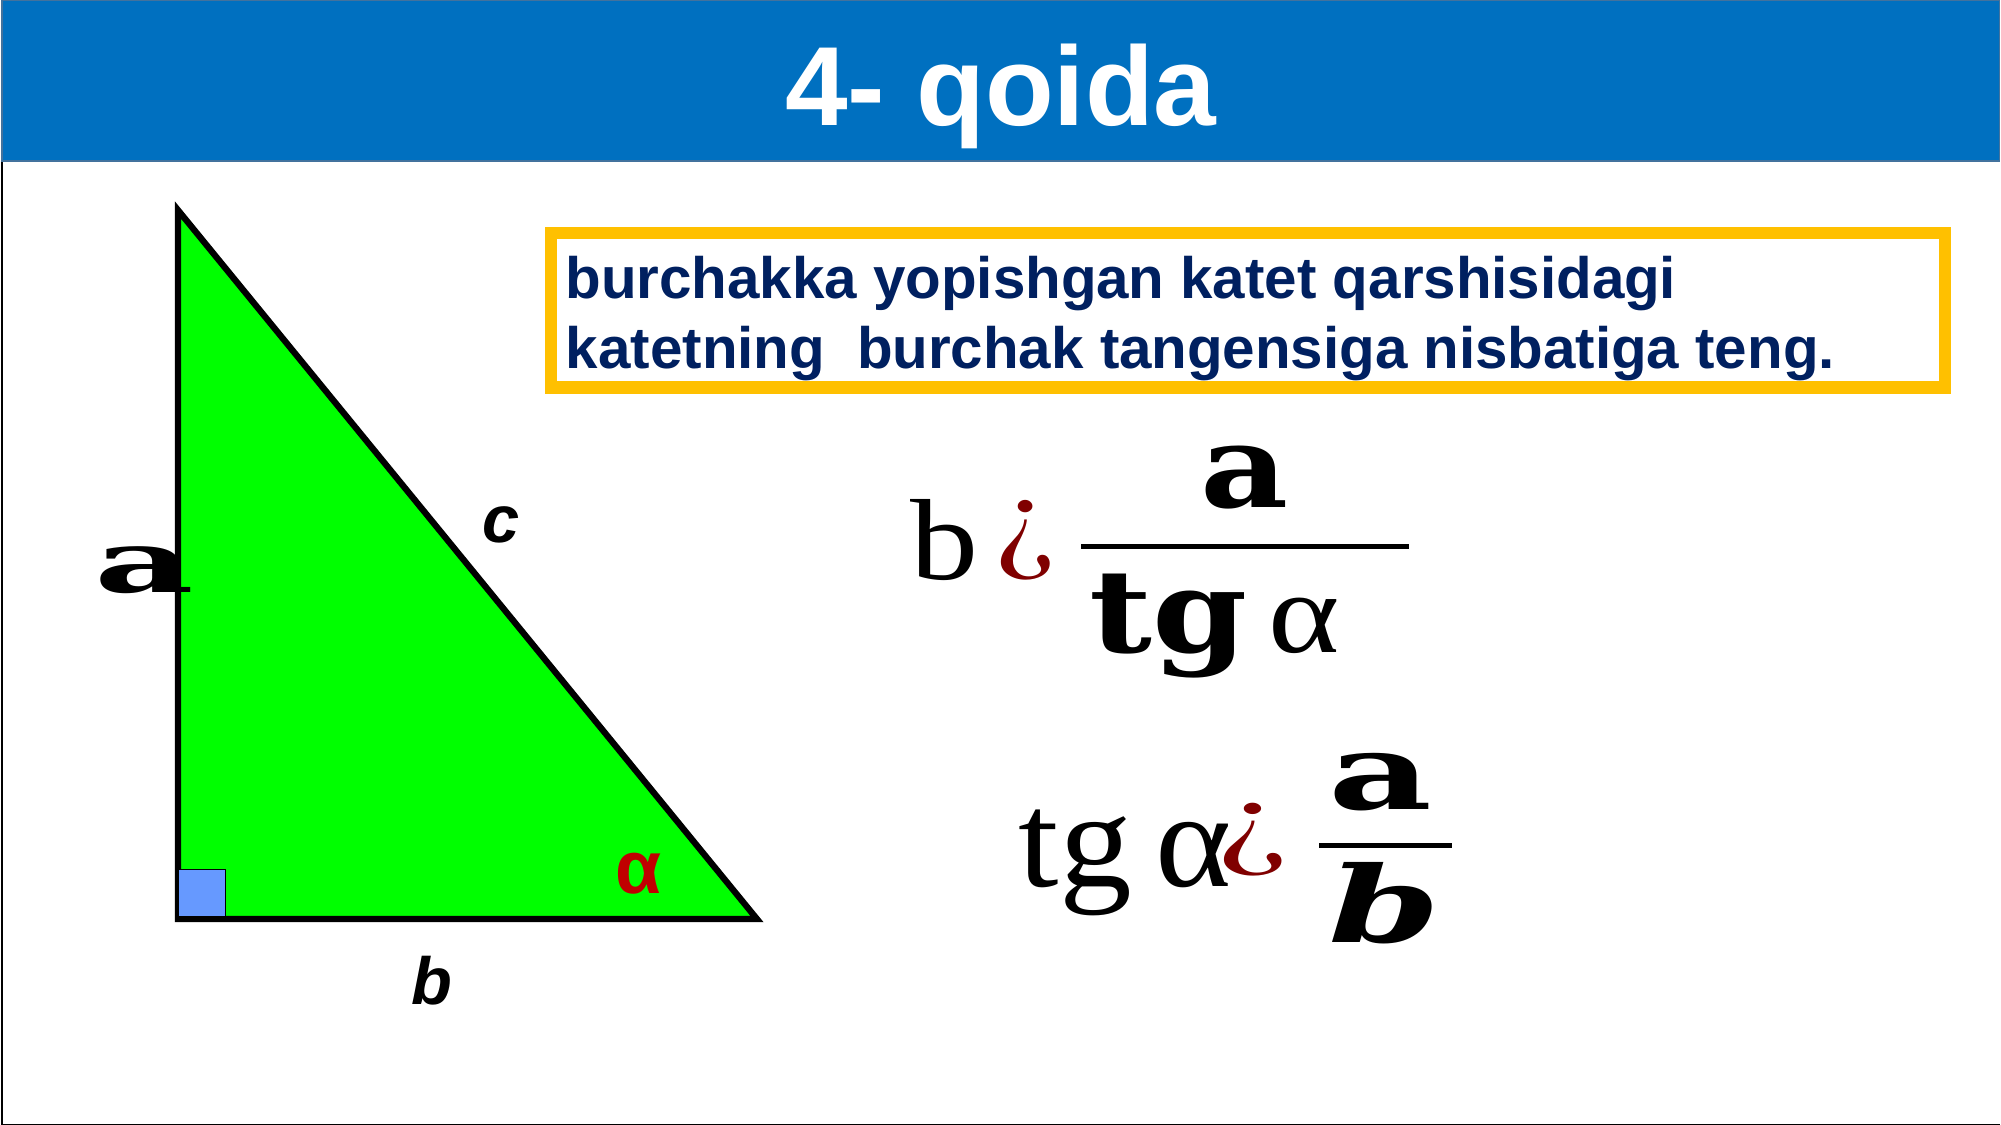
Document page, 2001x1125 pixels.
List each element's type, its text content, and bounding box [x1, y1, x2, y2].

text_box 4- qoida [1, 0, 2000, 162]
text_box α [600, 810, 708, 916]
text_box [2, 162, 2000, 1125]
text_box [178, 869, 226, 917]
text_box b [397, 930, 504, 1026]
text_box [178, 210, 757, 920]
text_box c [468, 468, 575, 564]
